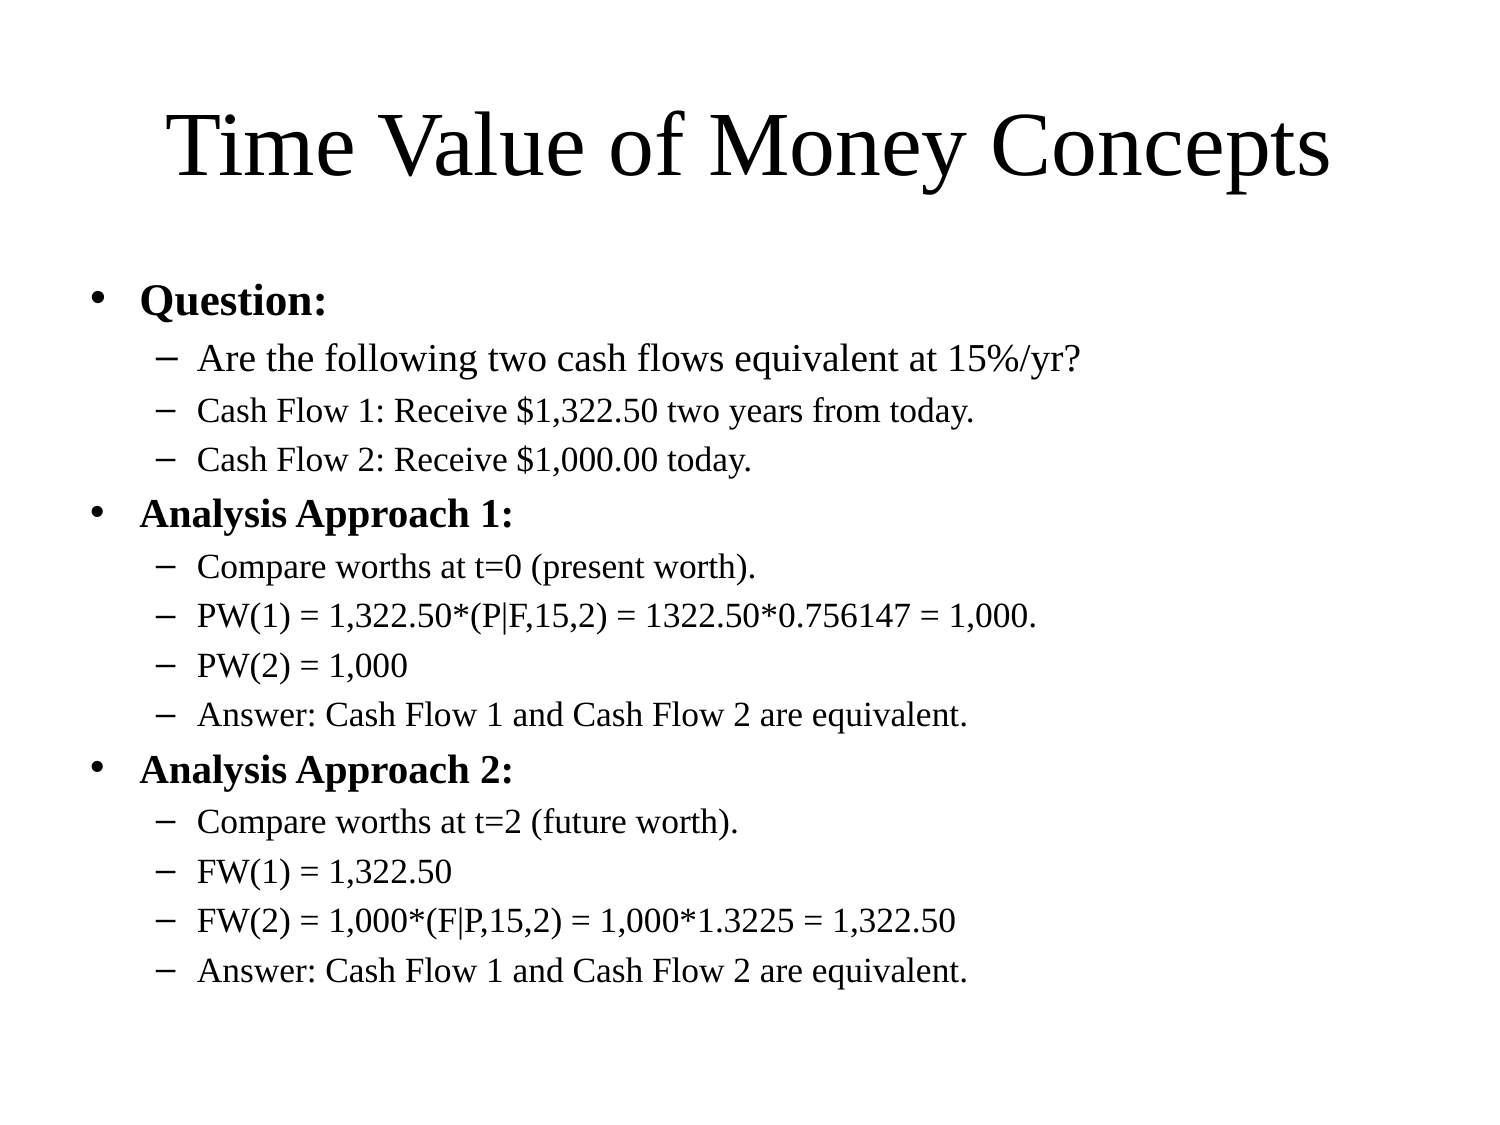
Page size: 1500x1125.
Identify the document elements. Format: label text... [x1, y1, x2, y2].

list Question: Are the following two cash flows equivalent at 15%/yr? Cash Flow 1: Receive $1,322.50 two years from today. Cash Flow 2: Receive $1,000.00 today. Analysis Approach 1: Compare worths at t=0 (present worth). PW(1) = 1,322.50*(P|F,15,2) = 1322.50*0.756147 = 1,000. PW(2) = 1,000 Answer: Cash Flow 1 and Cash Flow 2 are equivalent. Analysis Approach 2: Compare worths at t=2 (future worth). FW(1) = 1,322.50 FW(2) = 1,000*(F|P,15,2) = 1,000*1.3225 = 1,322.50 Answer: Cash Flow 1 and Cash Flow 2 are equivalent. [75, 262, 1425, 1005]
title Time Value of Money Concepts [75, 45, 1425, 233]
